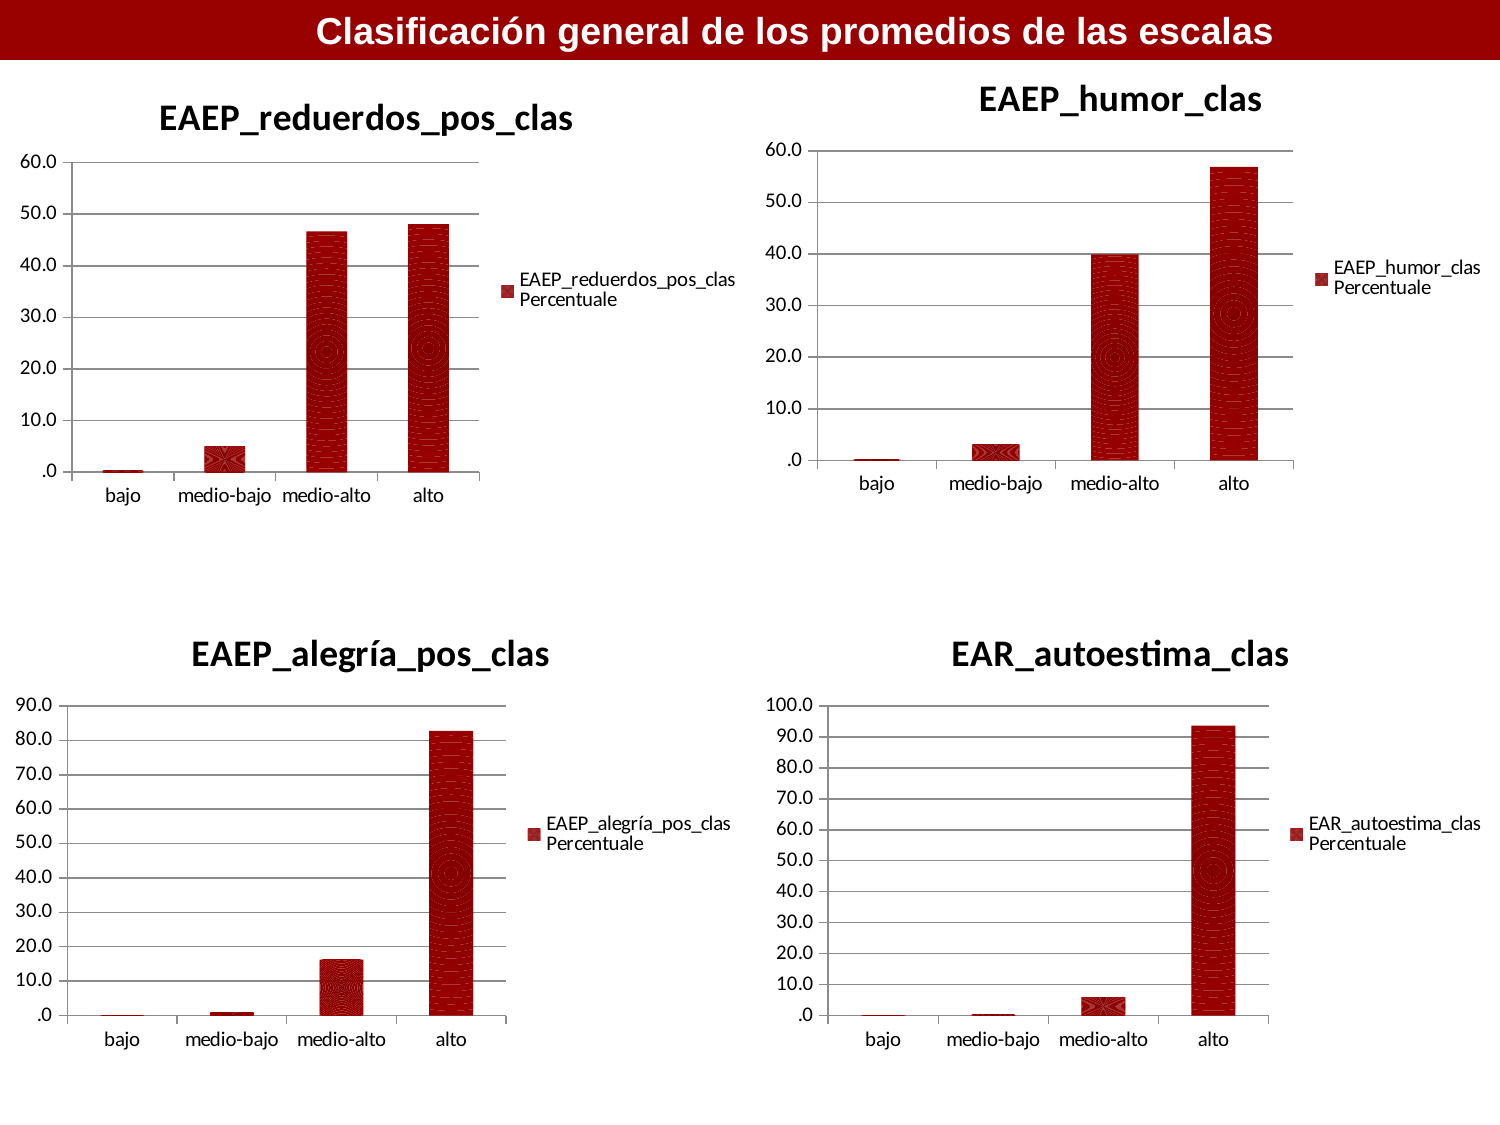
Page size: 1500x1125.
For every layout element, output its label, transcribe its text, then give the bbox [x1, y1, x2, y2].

chart [4, 54, 1500, 517]
text_box Clasificación general de los promedios de las escalas [301, 0, 1300, 60]
chart [0, 609, 1500, 1060]
